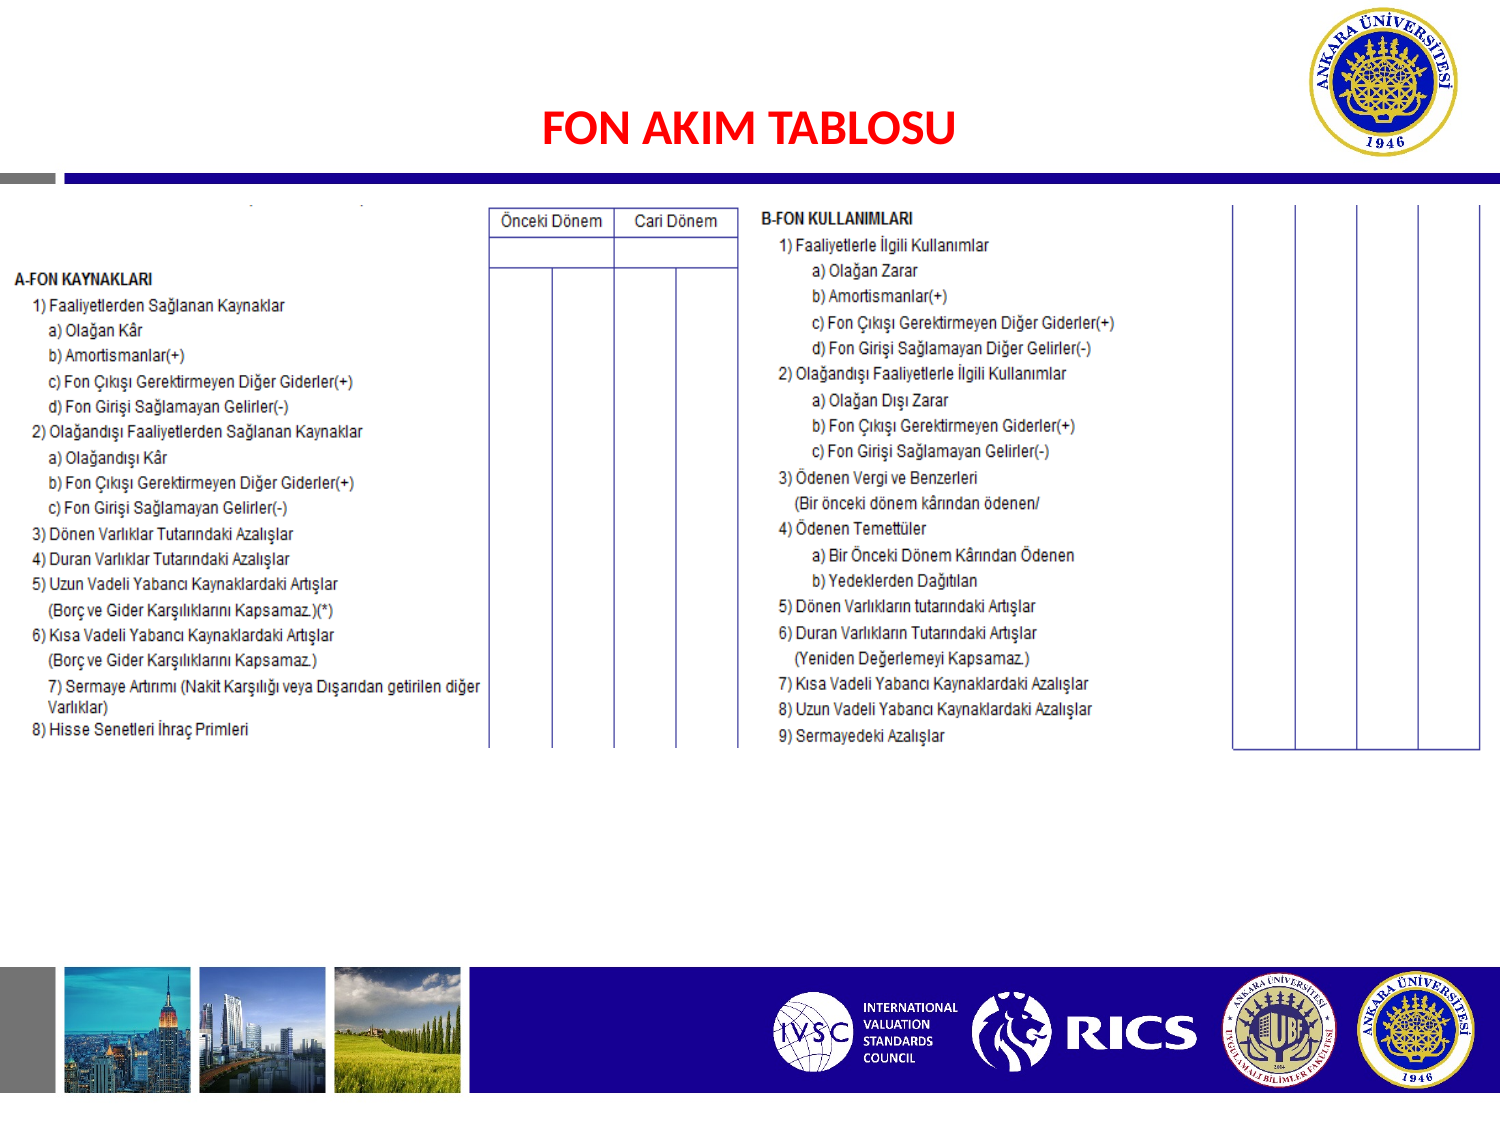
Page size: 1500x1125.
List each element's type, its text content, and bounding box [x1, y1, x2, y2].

picture [0, 0, 1500, 1125]
text_box FON AKIM TABLOSU [51, 87, 1449, 176]
